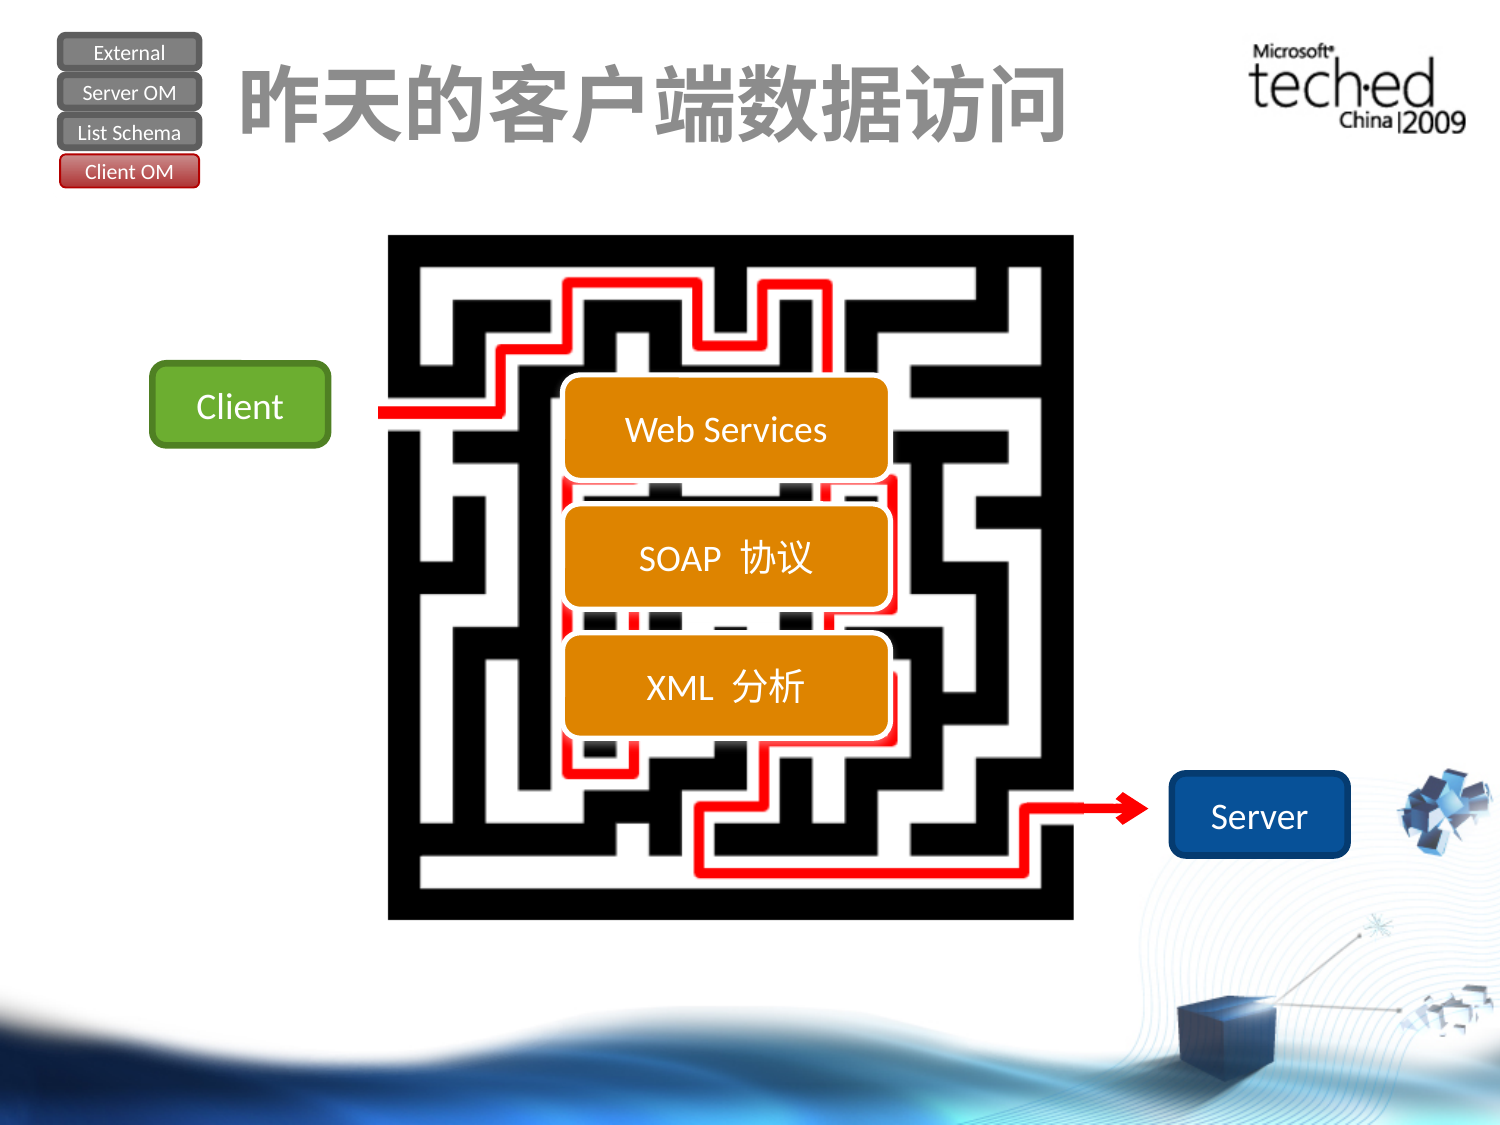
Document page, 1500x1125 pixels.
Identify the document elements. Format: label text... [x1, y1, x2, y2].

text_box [59, 34, 200, 188]
title 昨天的客户端数据访问 [222, 45, 1425, 233]
text_box Server [1168, 770, 1351, 859]
picture [0, 0, 1500, 1125]
text_box Client [149, 359, 332, 449]
